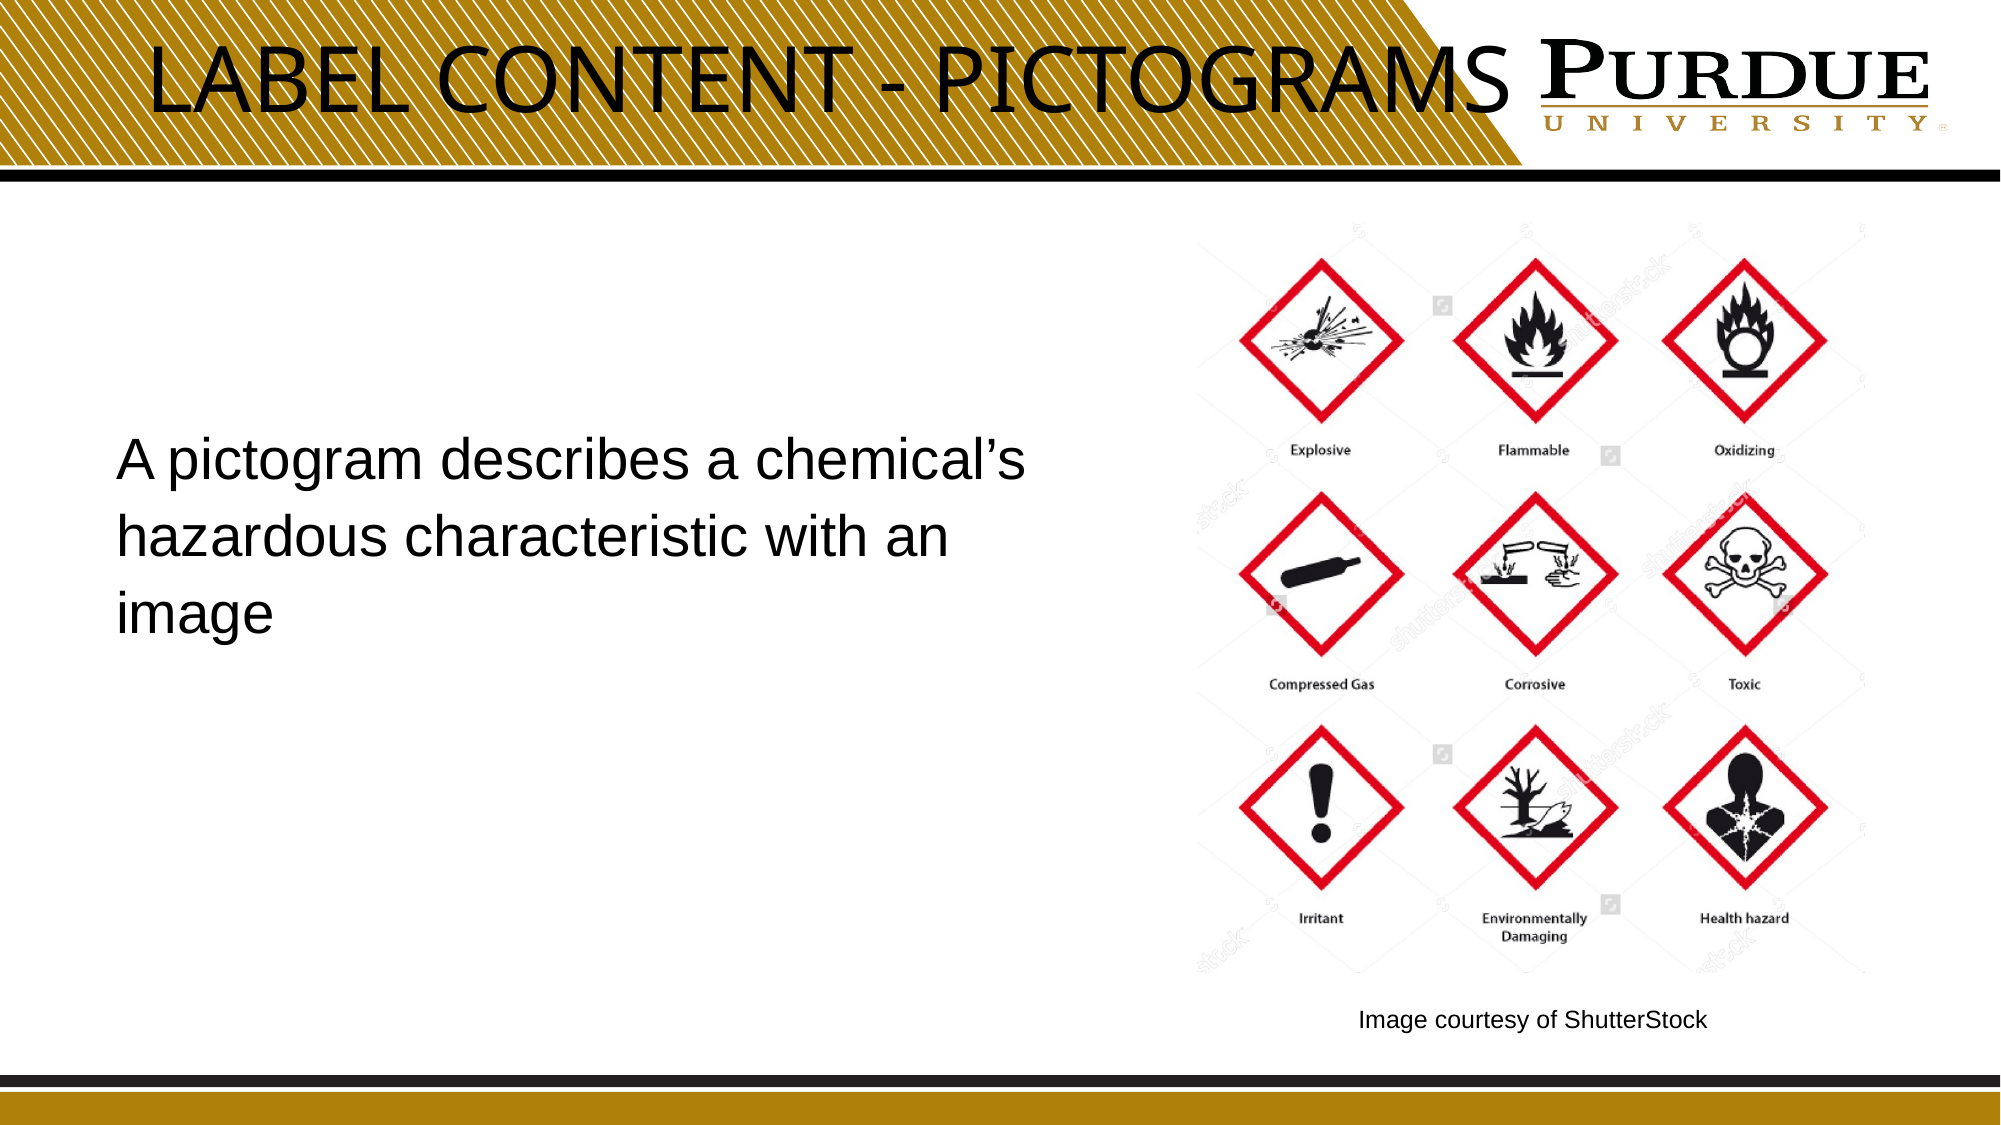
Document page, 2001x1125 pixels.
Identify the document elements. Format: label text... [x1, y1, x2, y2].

title Label Content - Pictograms [145, 0, 1532, 167]
list A pictogram describes a chemical’s hazardous characteristic with an image [116, 413, 1117, 705]
picture [1197, 222, 1866, 973]
text_box Image courtesy of ShutterStock [1221, 996, 1846, 1042]
picture [1540, 39, 1948, 131]
